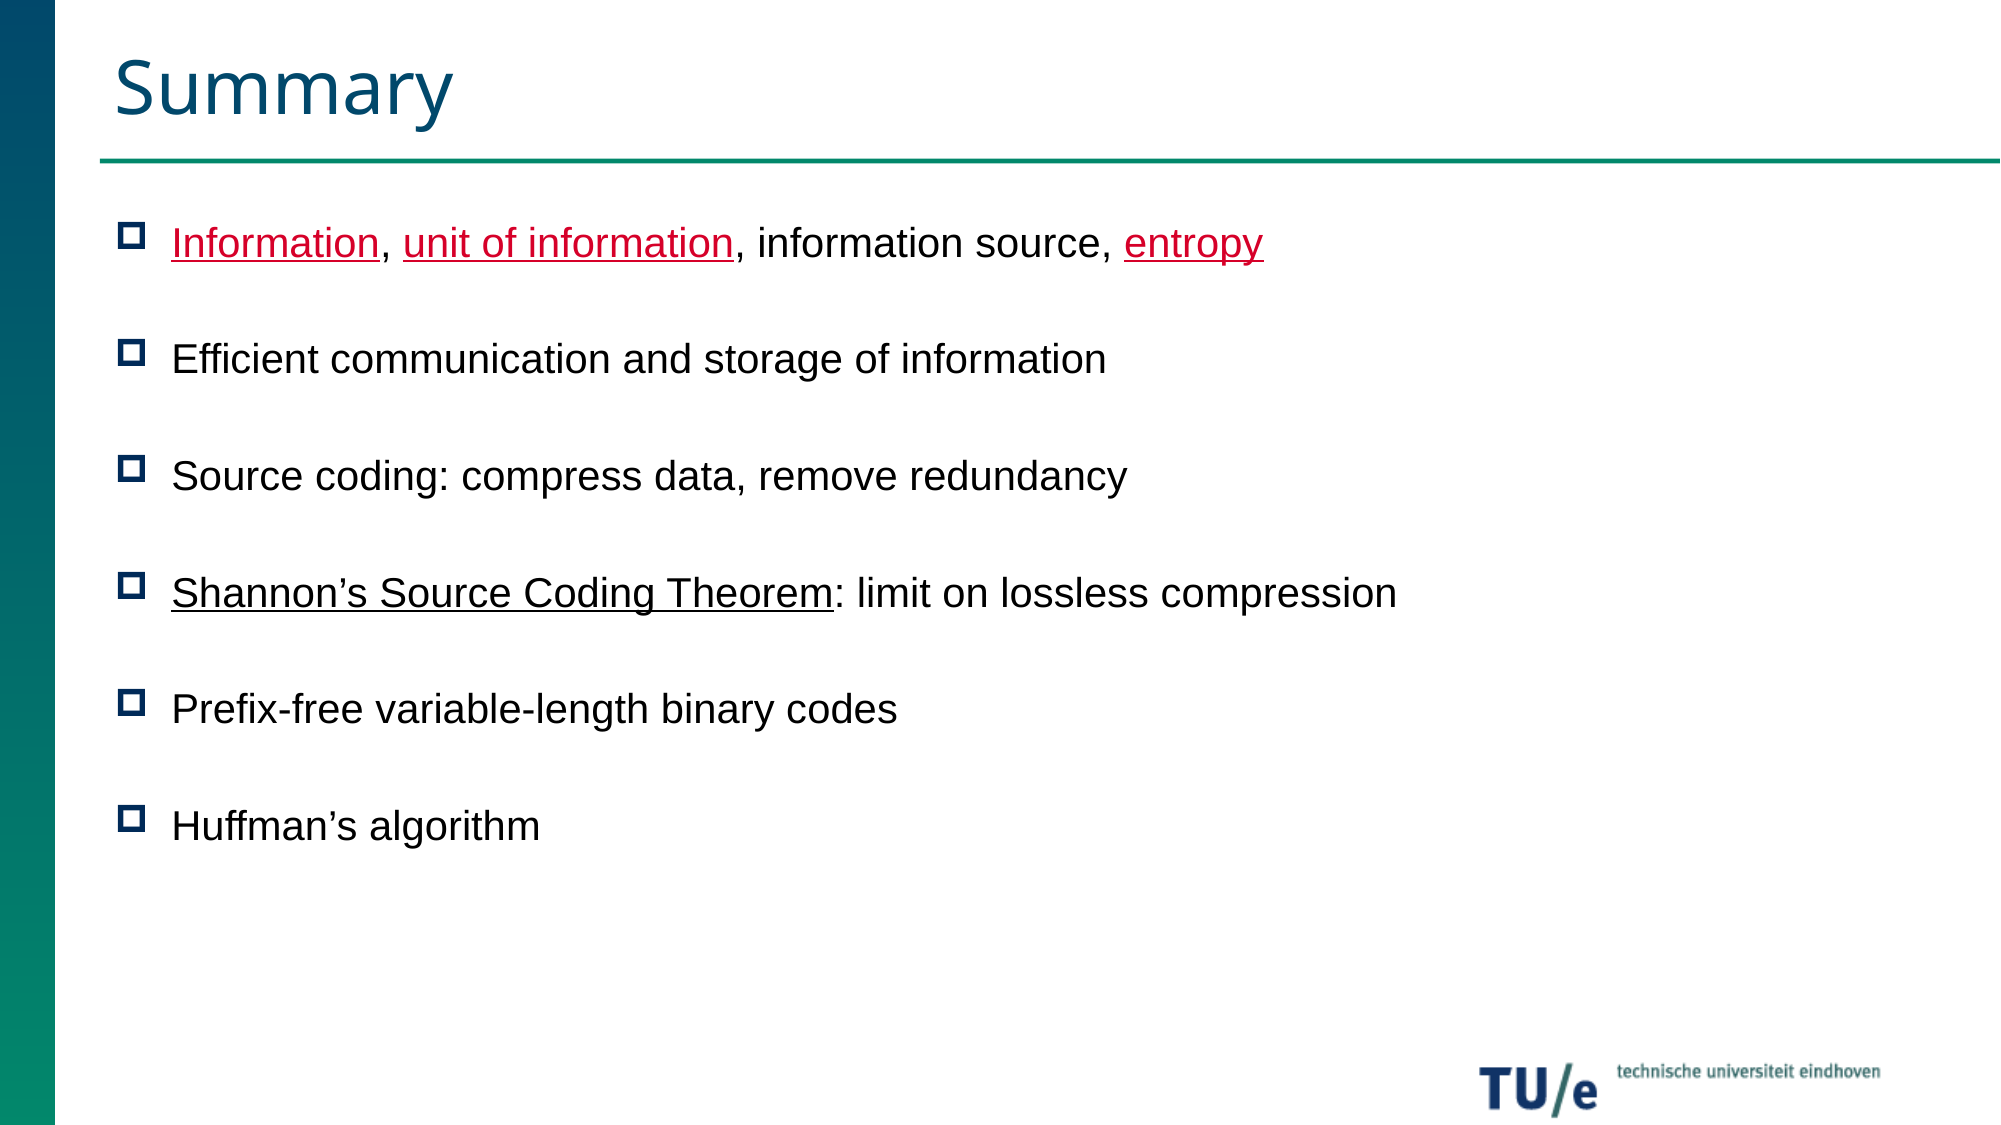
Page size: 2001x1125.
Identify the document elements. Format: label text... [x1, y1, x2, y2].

picture [1470, 1042, 1884, 1125]
list Information, unit of information, information source, entropy Efficient communication and storage of information Source coding: compress data, remove redundancy Shannon’s Source Coding Theorem: limit on lossless compression Prefix-free variable-length binary codes Huffman’s algorithm [99, 207, 1885, 1036]
title Summary [99, 30, 1957, 138]
